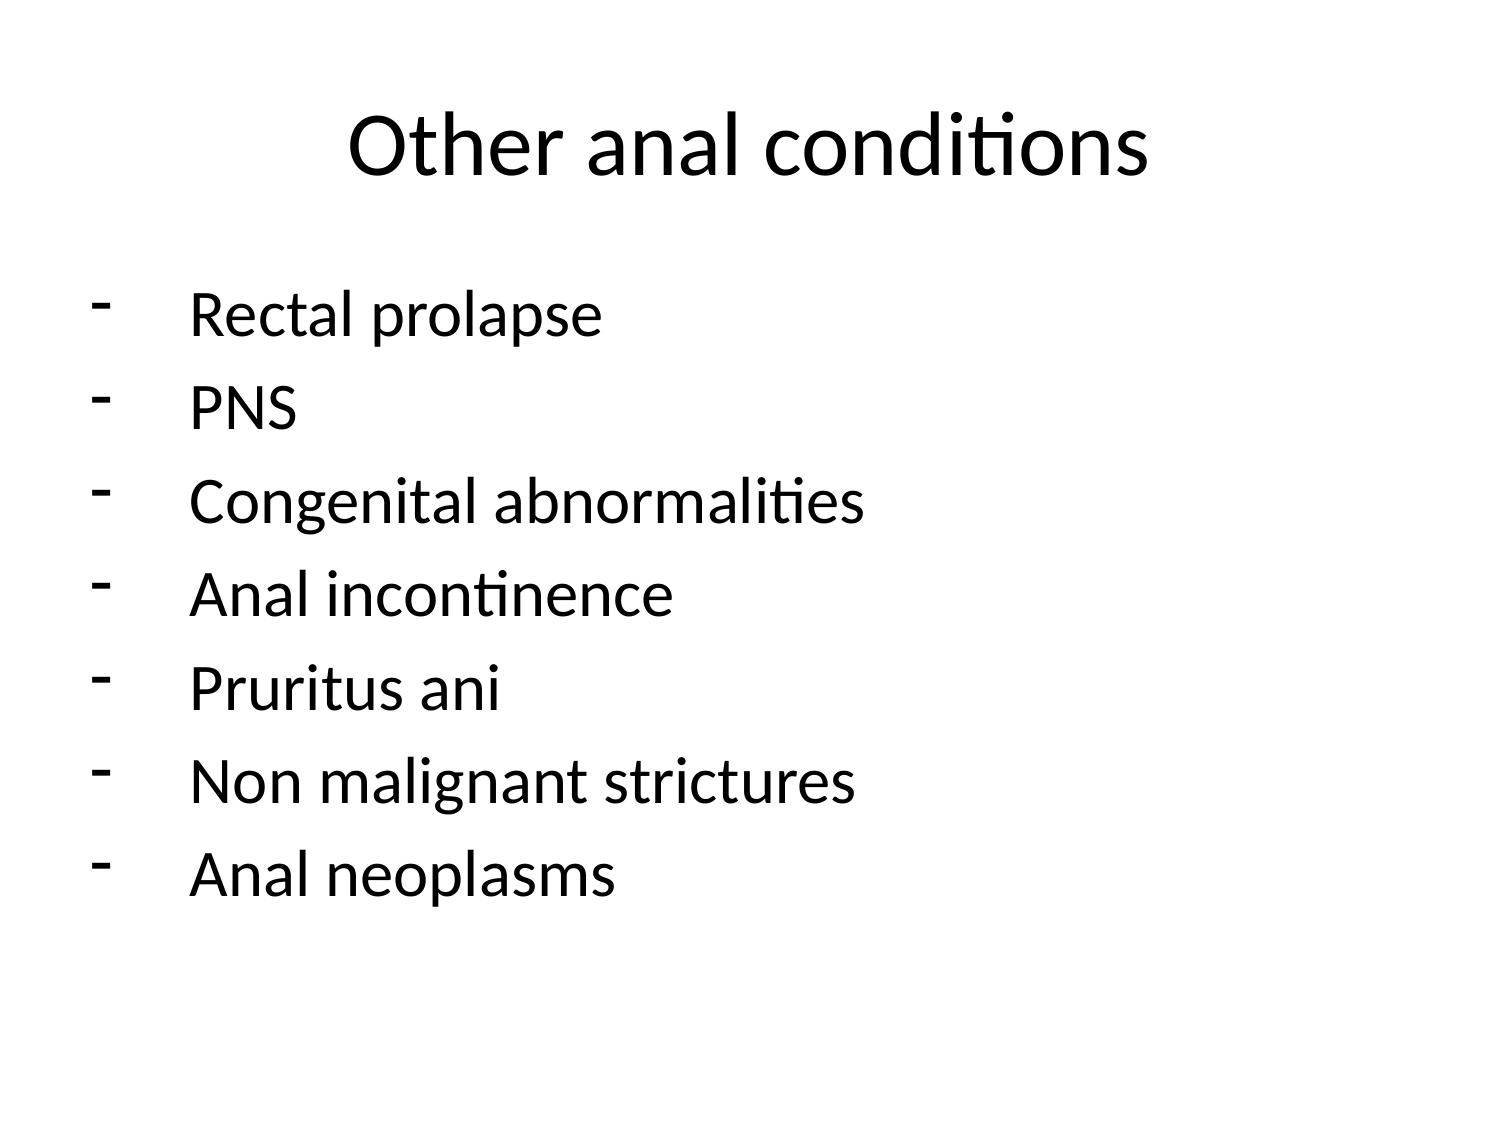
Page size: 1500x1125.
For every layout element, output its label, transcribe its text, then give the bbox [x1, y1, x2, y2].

title Other anal conditions [75, 45, 1425, 233]
list Rectal prolapse PNS Congenital abnormalities Anal incontinence Pruritus ani Non malignant strictures Anal neoplasms [75, 262, 1425, 1005]
